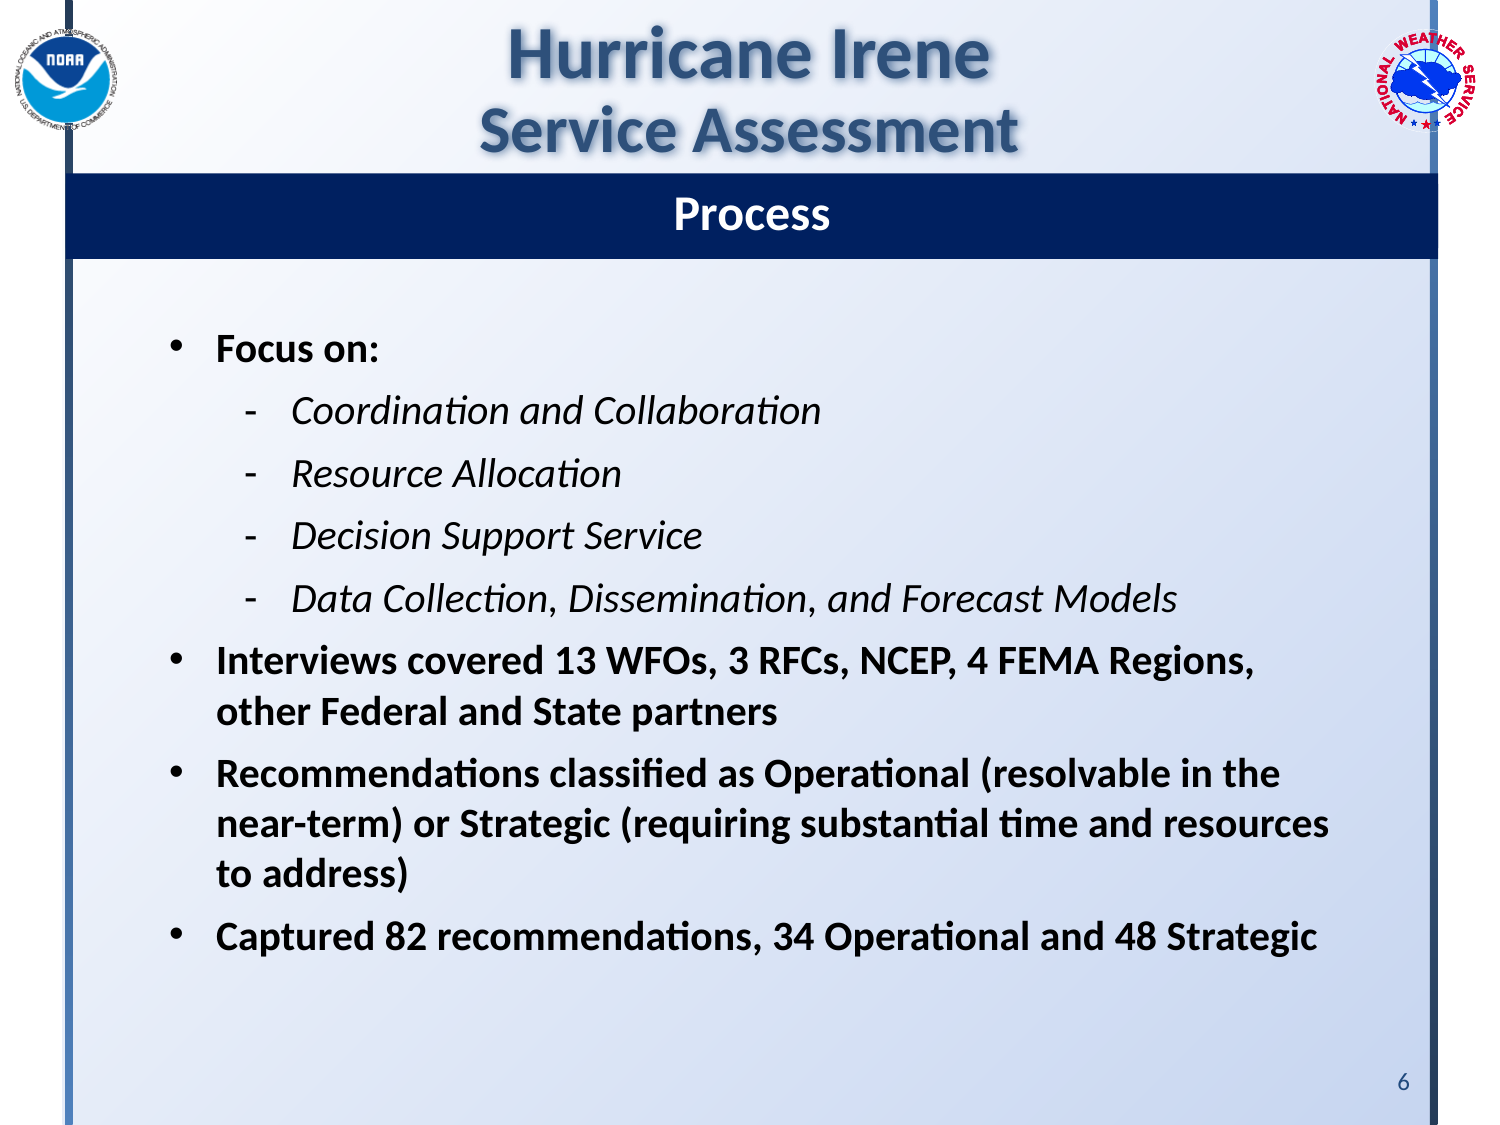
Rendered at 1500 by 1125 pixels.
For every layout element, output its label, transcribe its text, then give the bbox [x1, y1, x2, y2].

title Hurricane Irene Service Assessment [75, 0, 1425, 167]
text_box Focus on: Coordination and Collaboration Resource Allocation Decision Support Service Data Collection, Dissemination, and Forecast Models Interviews covered 13 WFOs, 3 RFCs, NCEP, 4 FEMA Regions, other Federal and State partners Recommendations classified as Operational (resolvable in the near-term) or Strategic (requiring substantial time and resources to address) Captured 82 recommendations, 34 Operational and 48 Strategic [154, 313, 1356, 966]
slide_number 6 [1074, 1050, 1425, 1111]
text_box Process [65, 173, 1439, 249]
picture [1374, 28, 1478, 133]
picture [15, 28, 117, 131]
